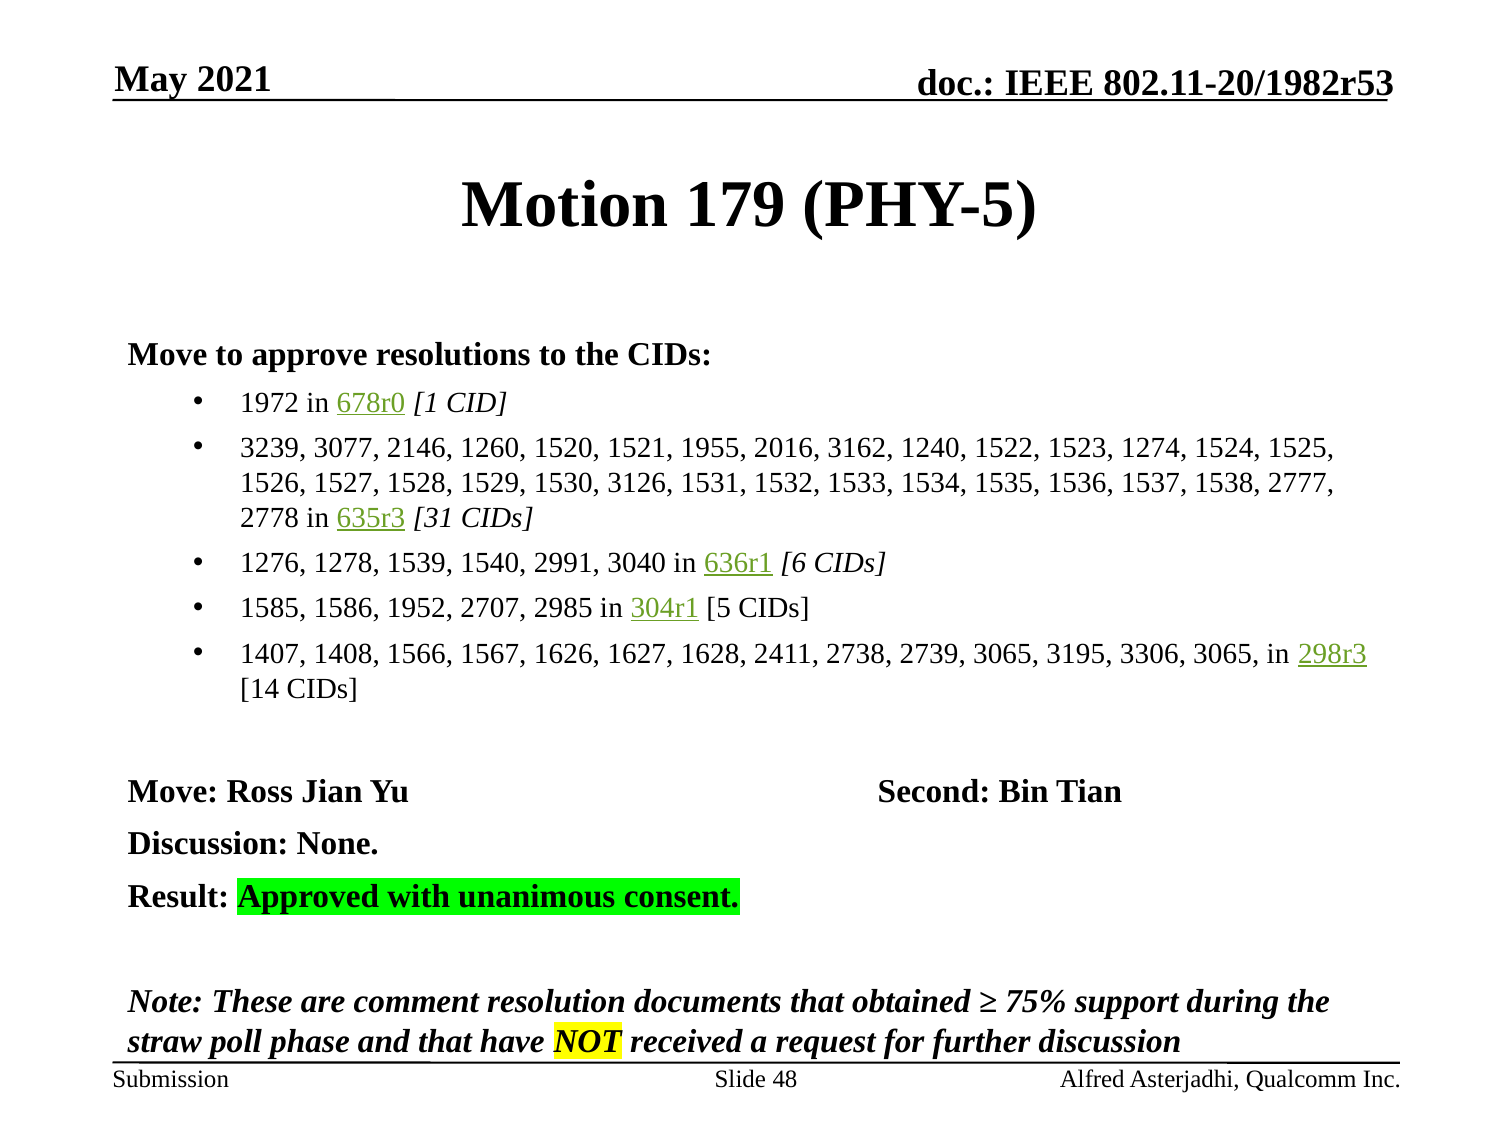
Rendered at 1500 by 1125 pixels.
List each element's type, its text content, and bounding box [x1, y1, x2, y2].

list Move to approve resolutions to the CIDs: 1972 in 678r0 [1 CID] 3239, 3077, 2146, 1260, 1520, 1521, 1955, 2016, 3162, 1240, 1522, 1523, 1274, 1524, 1525, 1526, 1527, 1528, 1529, 1530, 3126, 1531, 1532, 1533, 1534, 1535, 1536, 1537, 1538, 2777, 2778 in 635r3 [31 CIDs] 1276, 1278, 1539, 1540, 2991, 3040 in 636r1 [6 CIDs] 1585, 1586, 1952, 2707, 2985 in 304r1 [5 CIDs] 1407, 1408, 1566, 1567, 1626, 1627, 1628, 2411, 2738, 2739, 3065, 3195, 3306, 3065, in 298r3 [14 CIDs] Move: Ross Jian Yu Second: Bin Tian Discussion: None. Result: Approved with unanimous consent. Note: These are comment resolution documents that obtained ≥ 75% support during the straw poll phase and that have NOT received a request for further discussion [112, 324, 1388, 1063]
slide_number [114, 54, 423, 100]
slide_number Slide 48 [712, 1061, 800, 1123]
title Motion 179 (PHY-5) [112, 112, 1388, 288]
footer Alfred Asterjadhi, Qualcomm Inc. [878, 1061, 1402, 1093]
